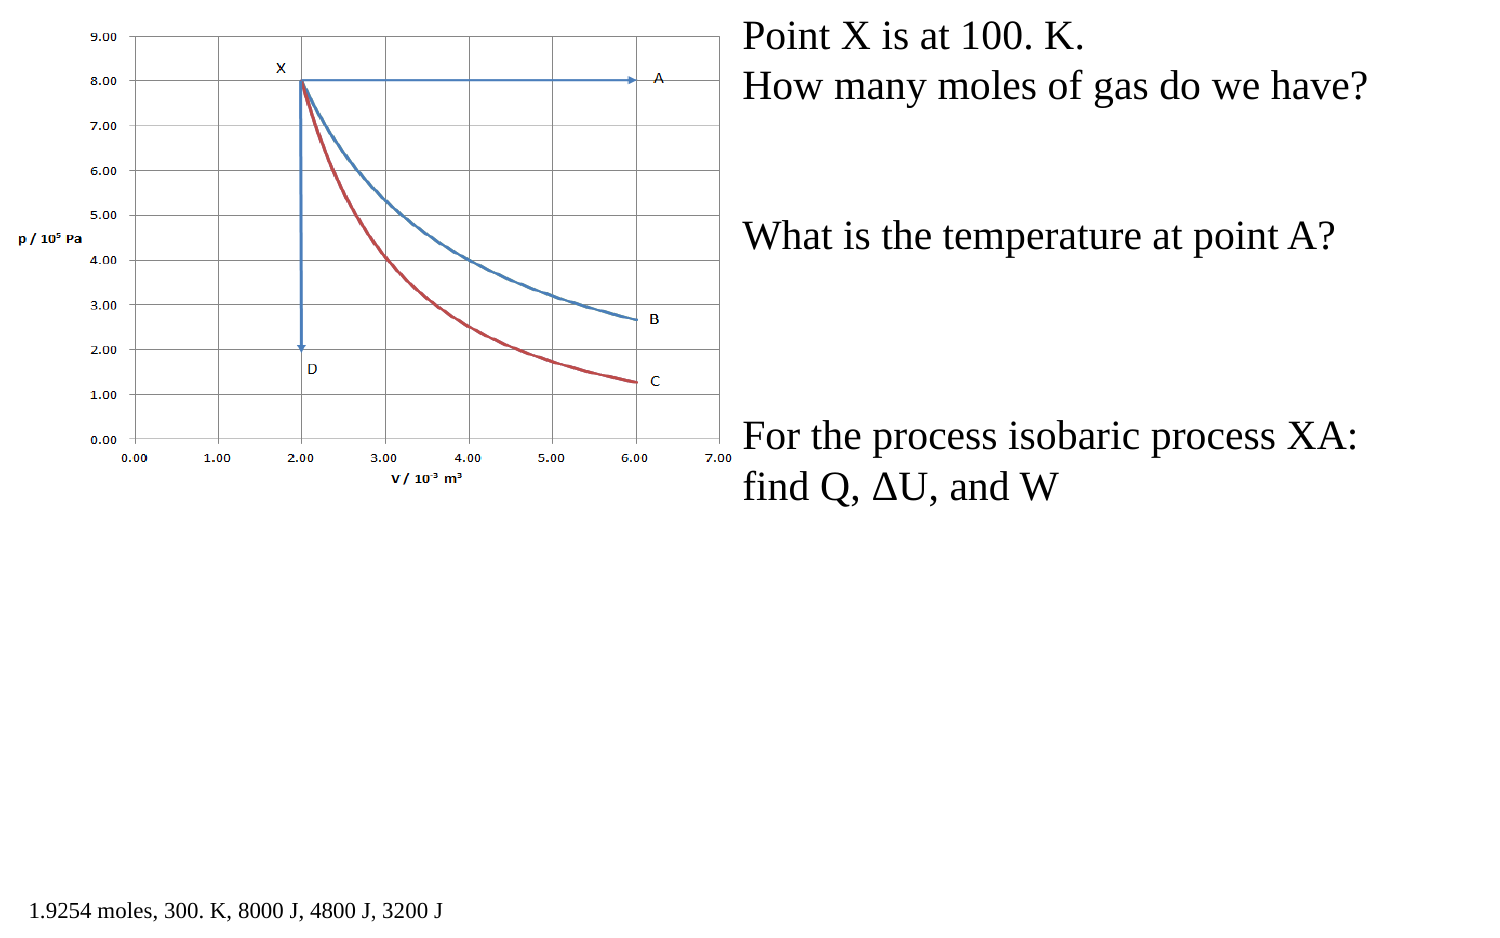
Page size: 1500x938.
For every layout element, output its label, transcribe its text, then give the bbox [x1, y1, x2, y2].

text_box Point X is at 100. K. How many moles of gas do we have? What is the temperature at point A? For the process isobaric process XA: find Q, ΔU, and W [727, 0, 1500, 516]
text_box 1.9254 moles, 300. K, 8000 J, 4800 J, 3200 J [13, 888, 459, 931]
picture [0, 24, 735, 494]
